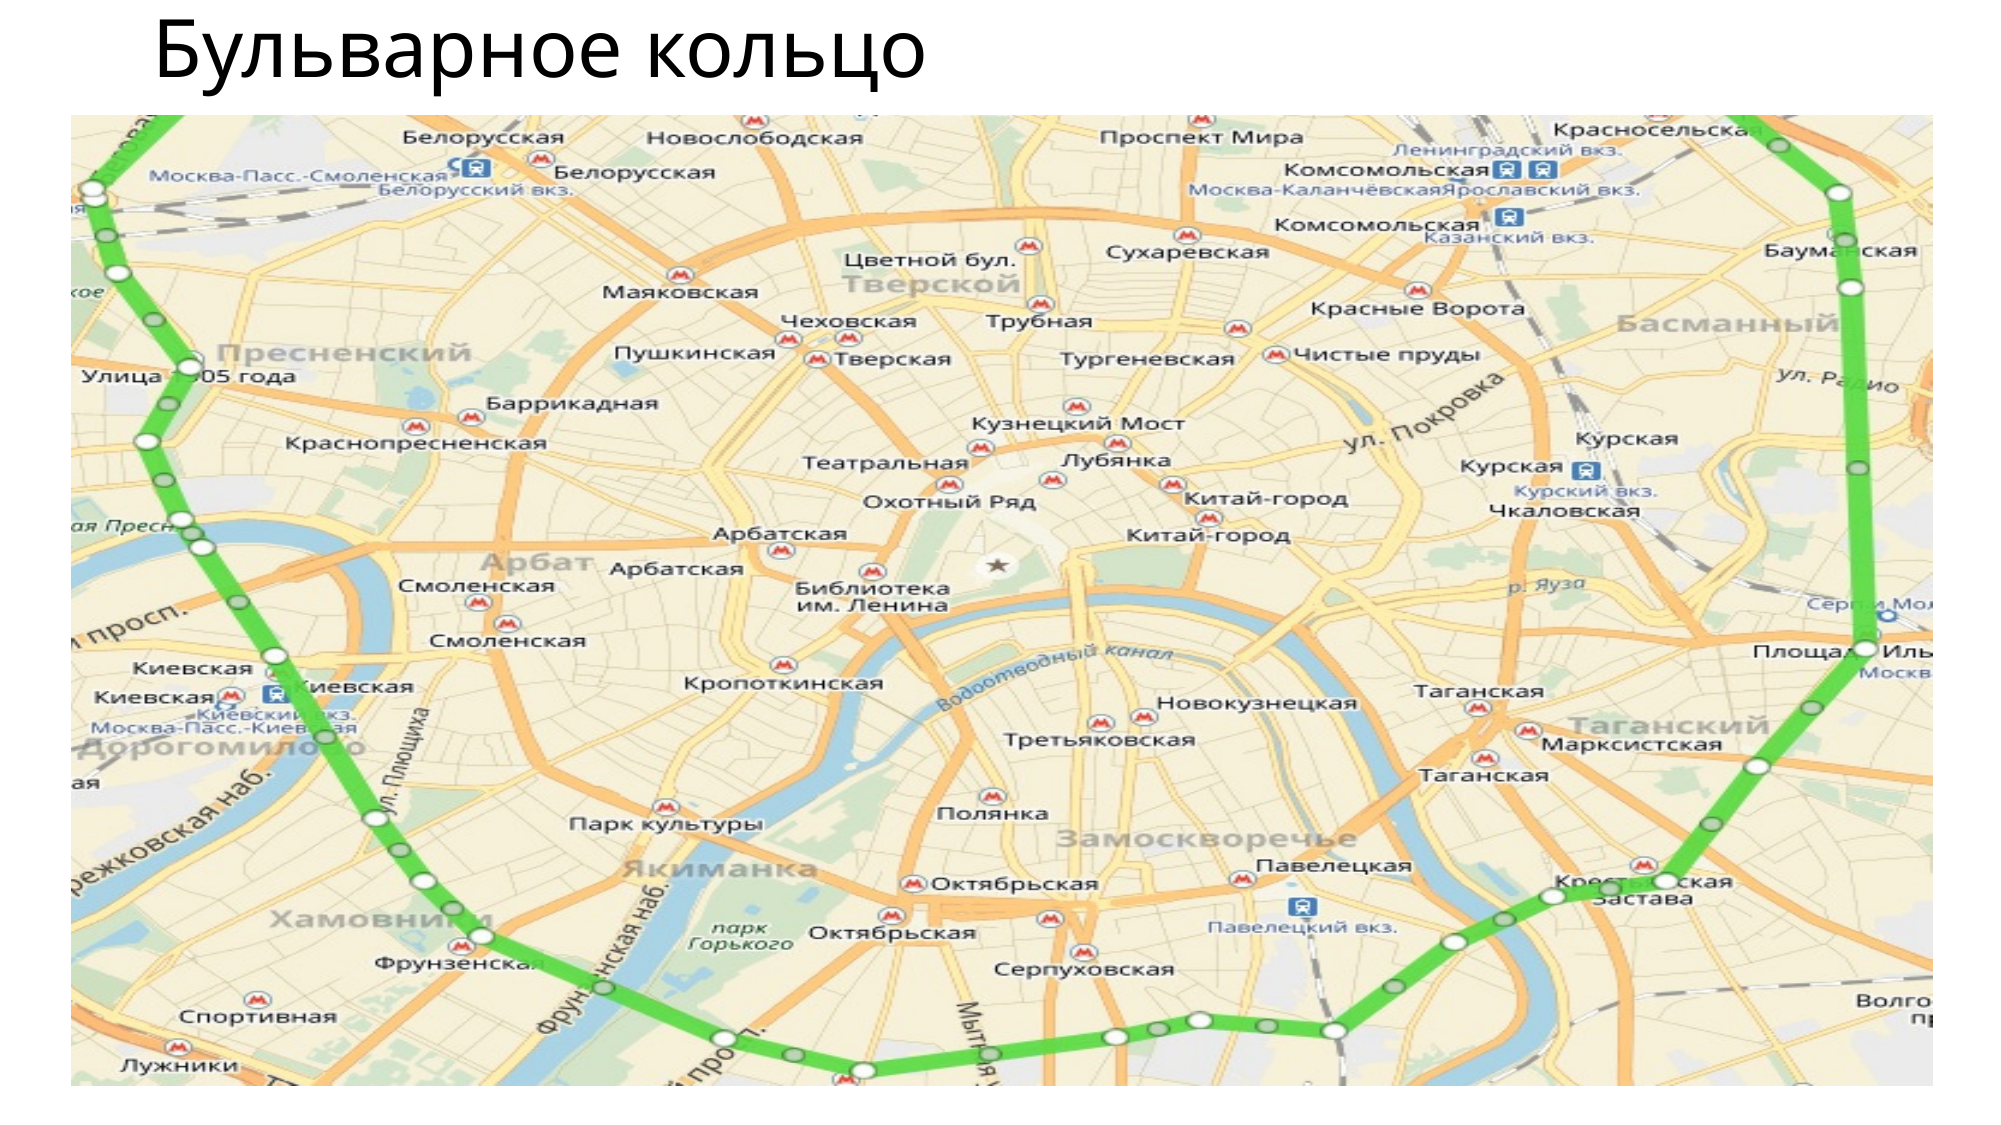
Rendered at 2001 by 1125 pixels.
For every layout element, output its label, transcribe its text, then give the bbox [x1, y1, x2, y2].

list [71, 115, 1933, 1086]
title Бульварное кольцо [137, 0, 1863, 103]
